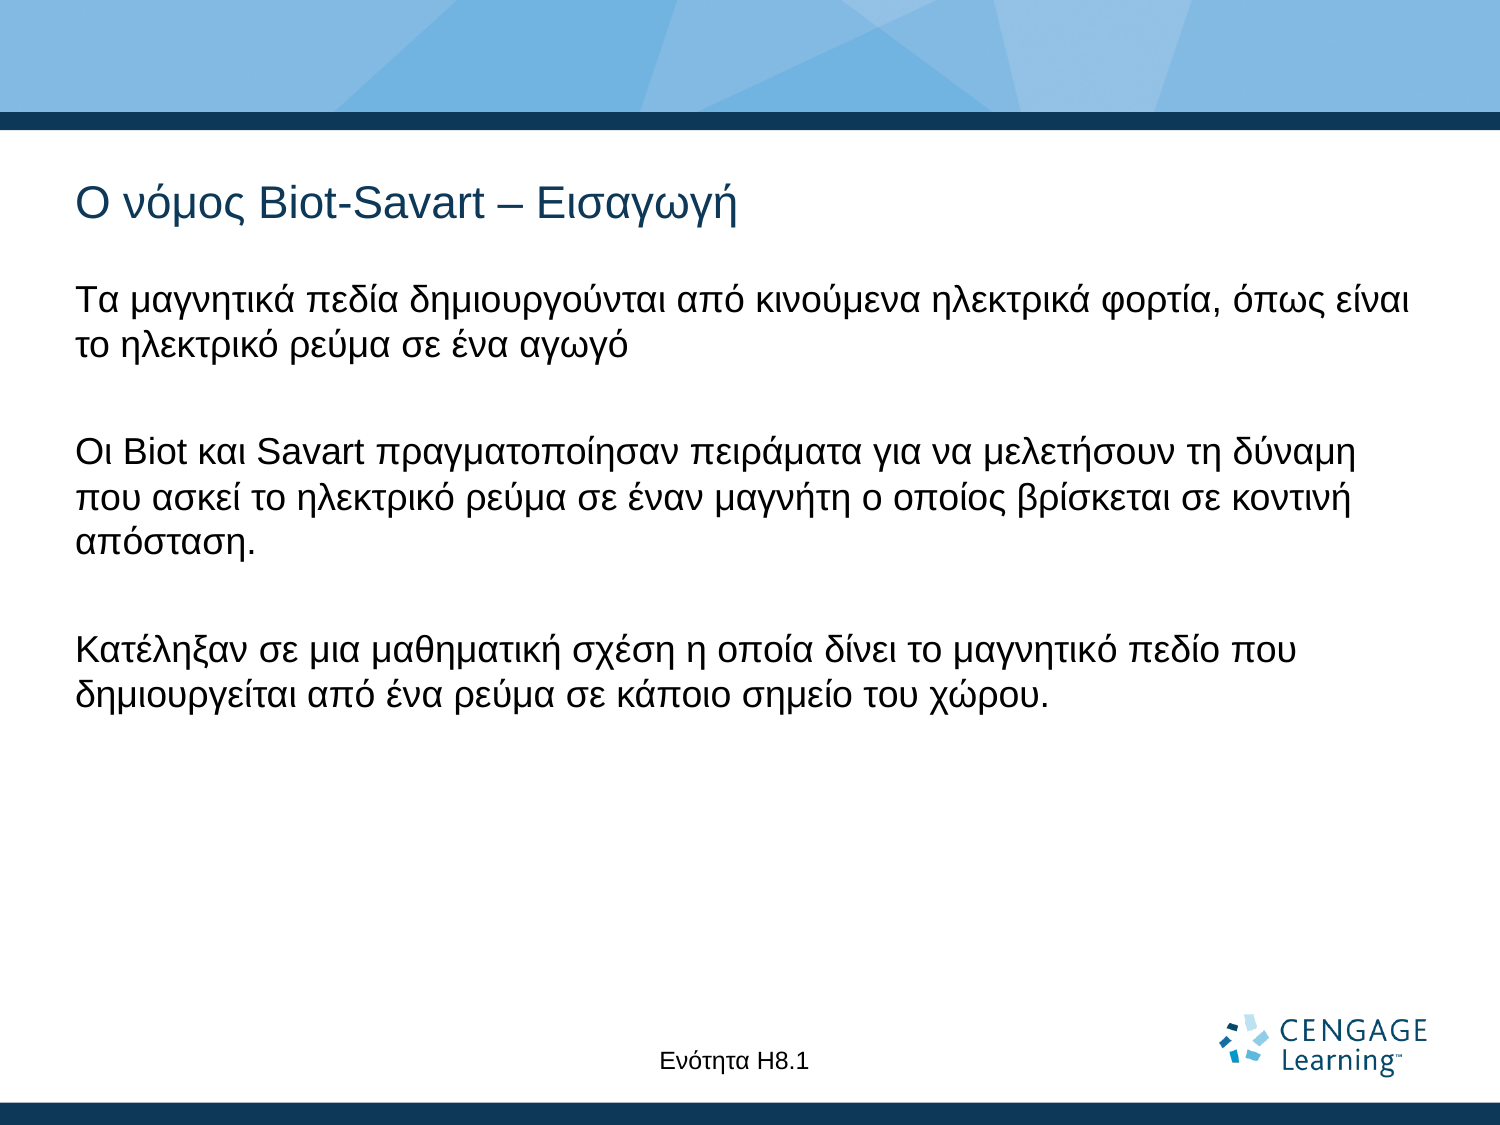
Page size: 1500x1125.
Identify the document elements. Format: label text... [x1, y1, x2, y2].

picture [0, 0, 1500, 112]
picture [1195, 990, 1450, 1101]
text_box Ενότητα Η8.1 [587, 1037, 825, 1083]
title Ο νόμος Biot-Savart – Εισαγωγή [74, 149, 1426, 251]
list Τα μαγνητικά πεδία δημιουργούνται από κινούμενα ηλεκτρικά φορτία, όπως είναι το ηλεκτρικό ρεύμα σε ένα αγωγό Οι Biot και Savart πραγματοποίησαν πειράματα για να μελετήσουν τη δύναμη που ασκεί το ηλεκτρικό ρεύμα σε έναν μαγνήτη ο οποίος βρίσκεται σε κοντινή απόσταση. Κατέληξαν σε μια μαθηματική σχέση η οποία δίνει το μαγνητικό πεδίο που δημιουργείται από ένα ρεύμα σε κάποιο σημείο του χώρου. [74, 274, 1426, 913]
